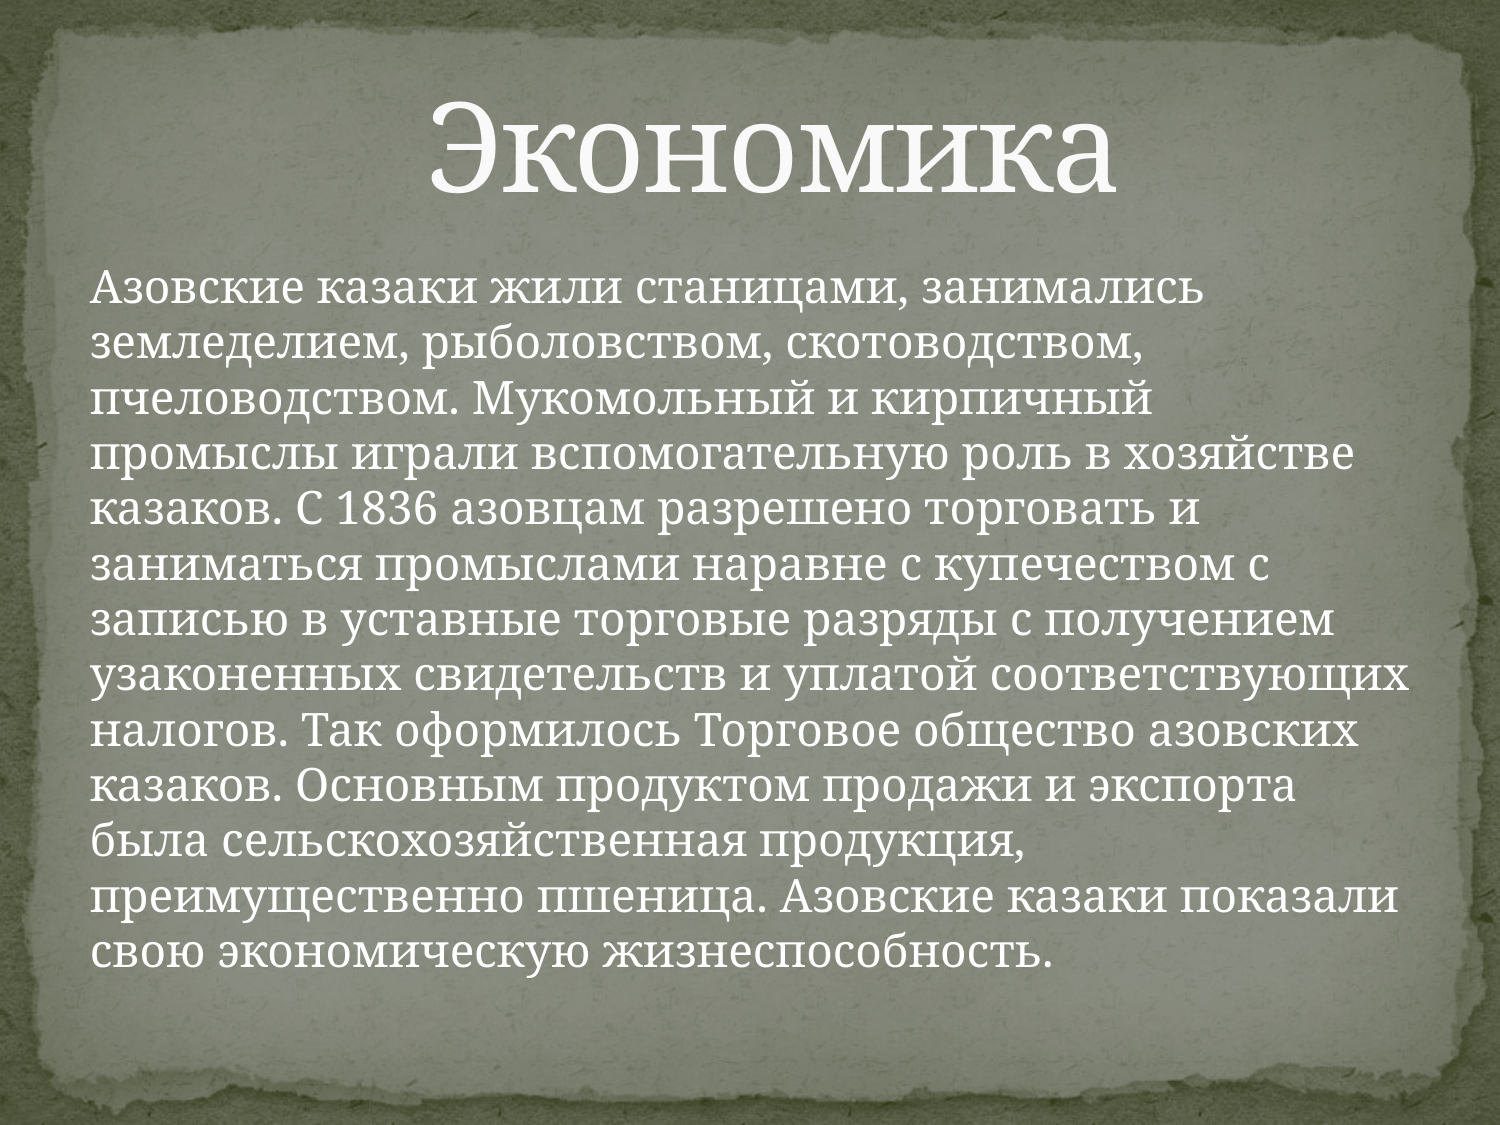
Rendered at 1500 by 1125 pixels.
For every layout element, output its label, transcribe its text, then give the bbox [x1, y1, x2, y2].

title Экономика [74, 24, 1425, 225]
list Азовские казаки жили станицами, занимались земледелием, рыболовством, скотоводством, пчеловодством. Мукомольный и кирпичный промыслы играли вспомогательную роль в хозяйстве казаков. С 1836 азовцам разрешено торговать и заниматься промыслами наравне с купечеством с записью в уставные торговые разряды с получением узаконенных свидетельств и уплатой соответствующих налогов. Так оформилось Торговое общество азовских казаков. Основным продуктом продажи и экспорта была сельскохозяйственная продукция, преимущественно пшеница. Азовские казаки показали свою экономическую жизнеспособность. [75, 249, 1425, 1000]
